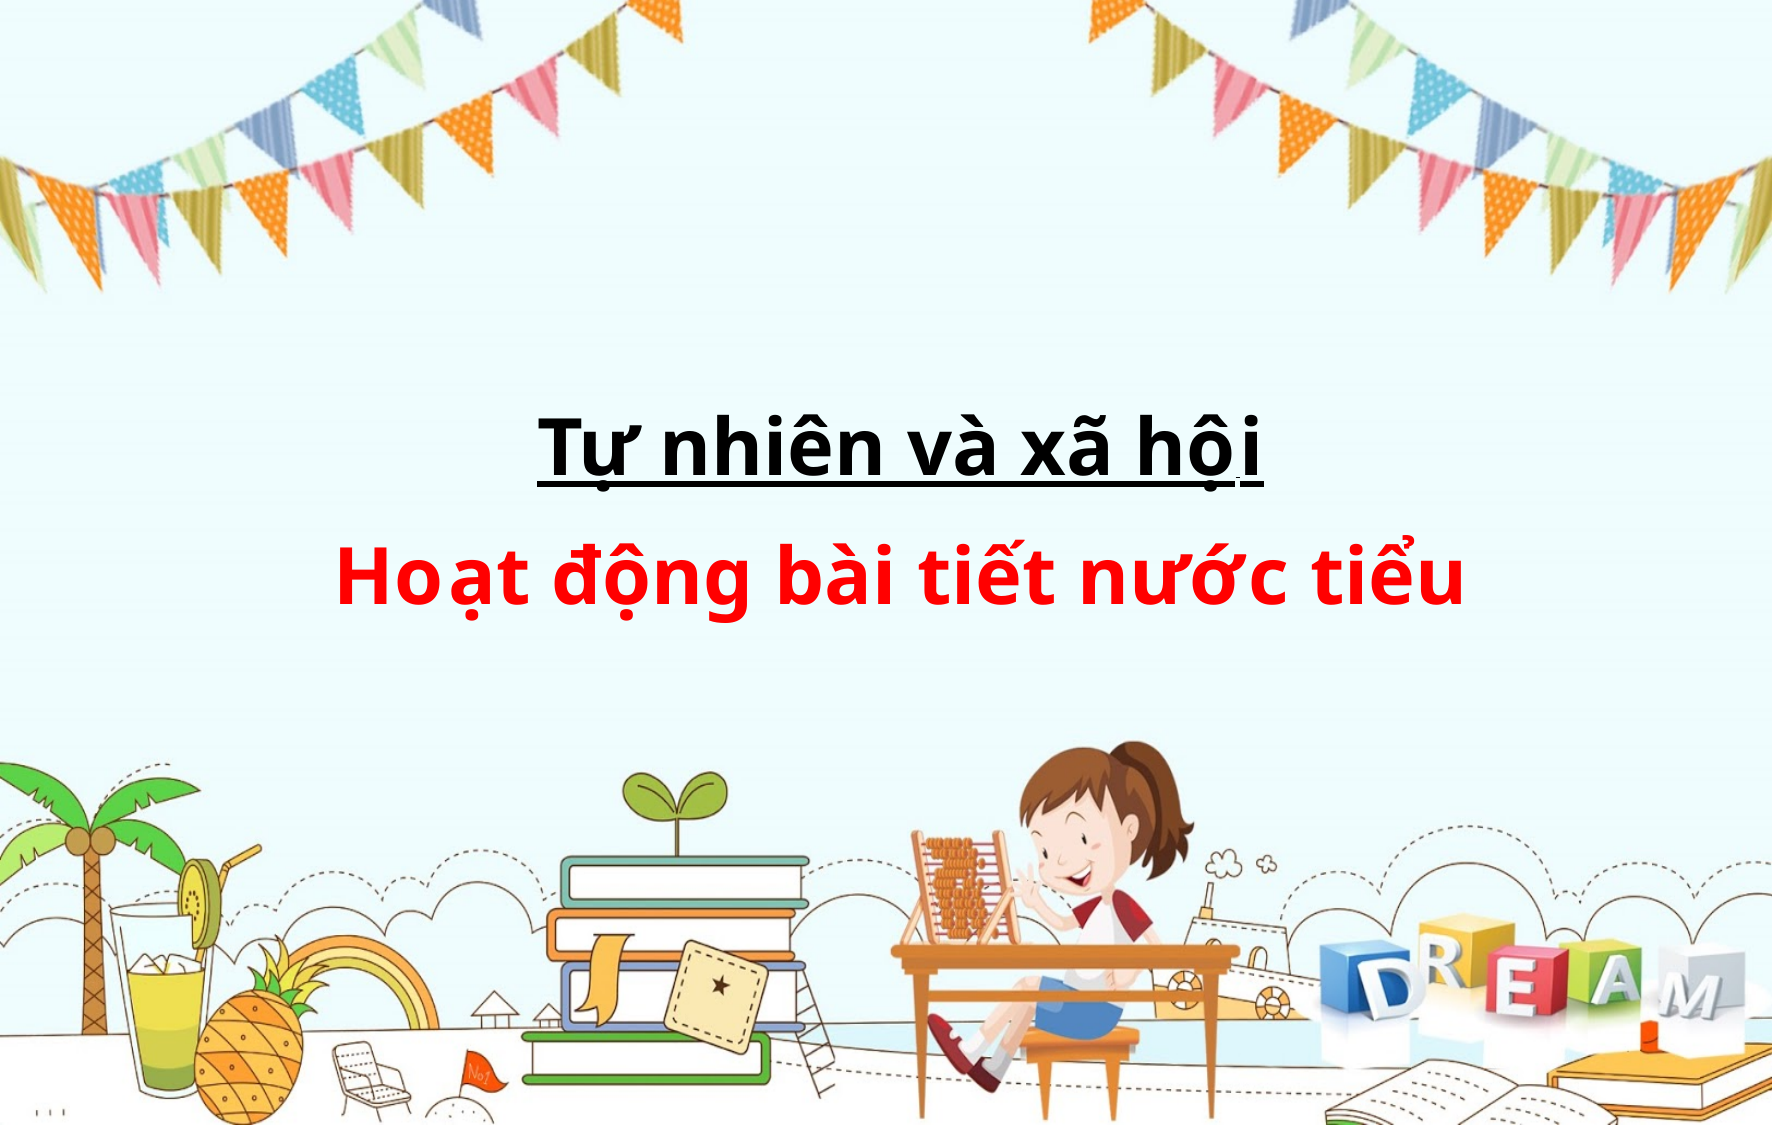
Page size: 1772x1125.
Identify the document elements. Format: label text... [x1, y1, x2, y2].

picture [0, 0, 1772, 1125]
text_box Ho ạt động bài tiết nướ c tiểu [44, 517, 1758, 628]
text_box Tự nhiên và xã hộ i [44, 388, 1758, 499]
